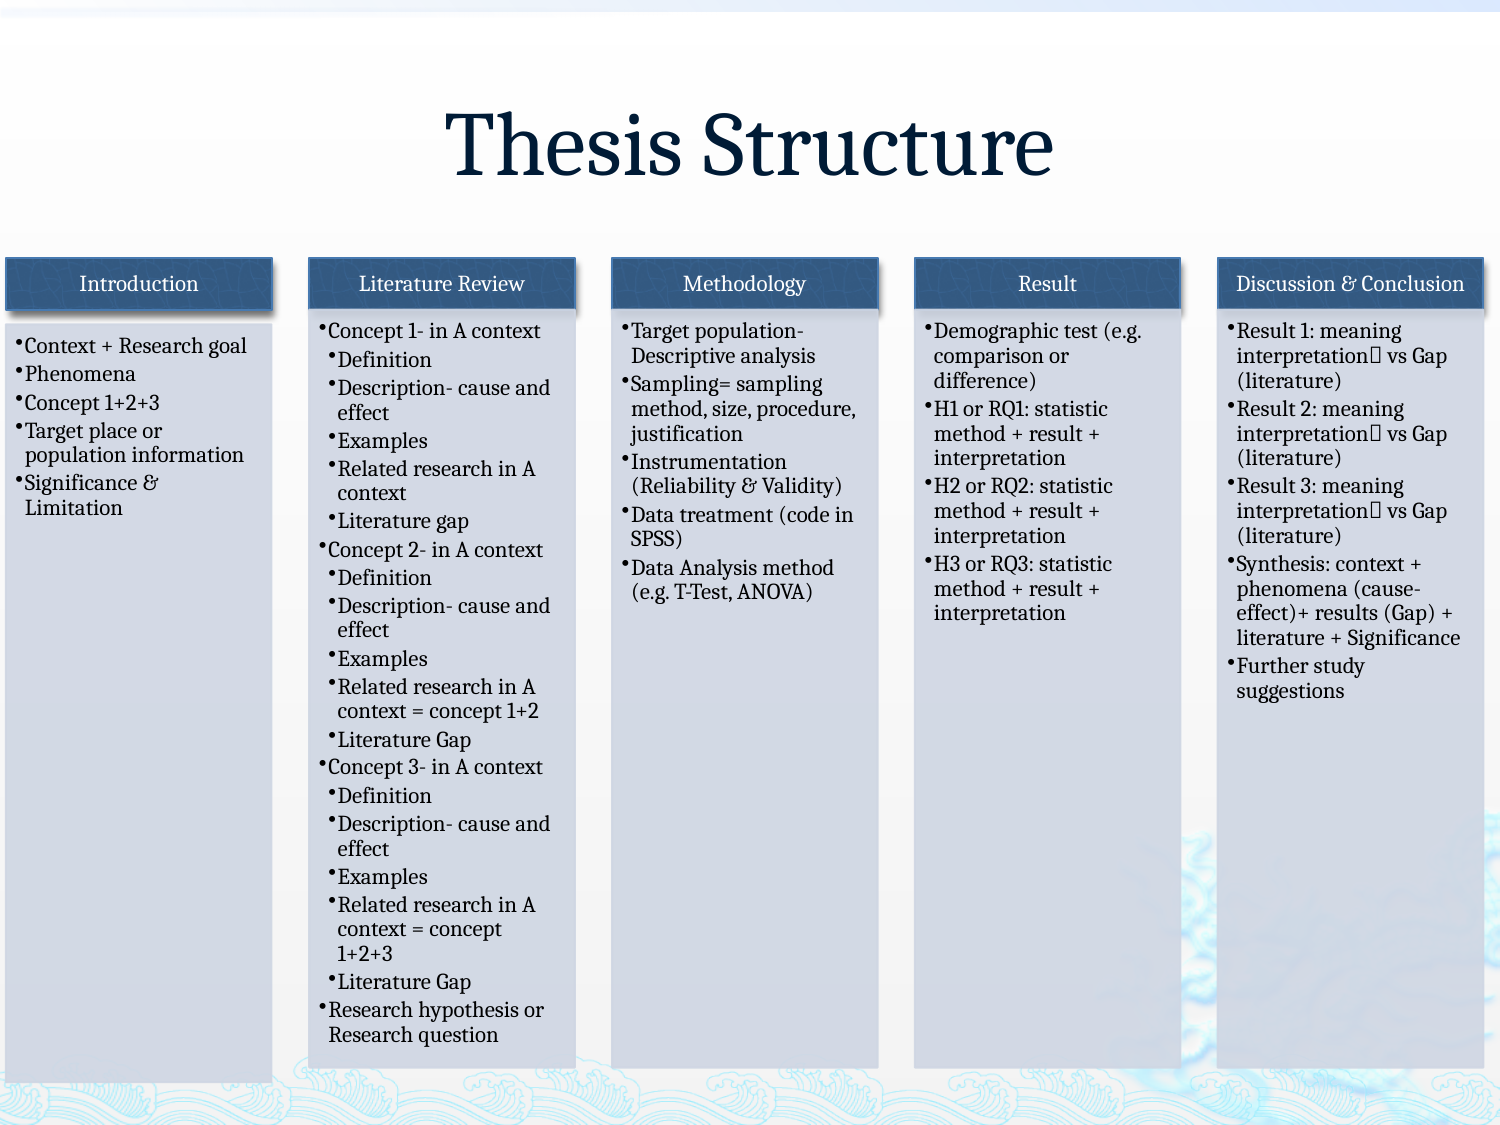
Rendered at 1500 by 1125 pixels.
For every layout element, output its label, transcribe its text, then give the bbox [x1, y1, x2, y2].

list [5, 242, 1485, 1083]
title Thesis Structure [75, 45, 1425, 233]
